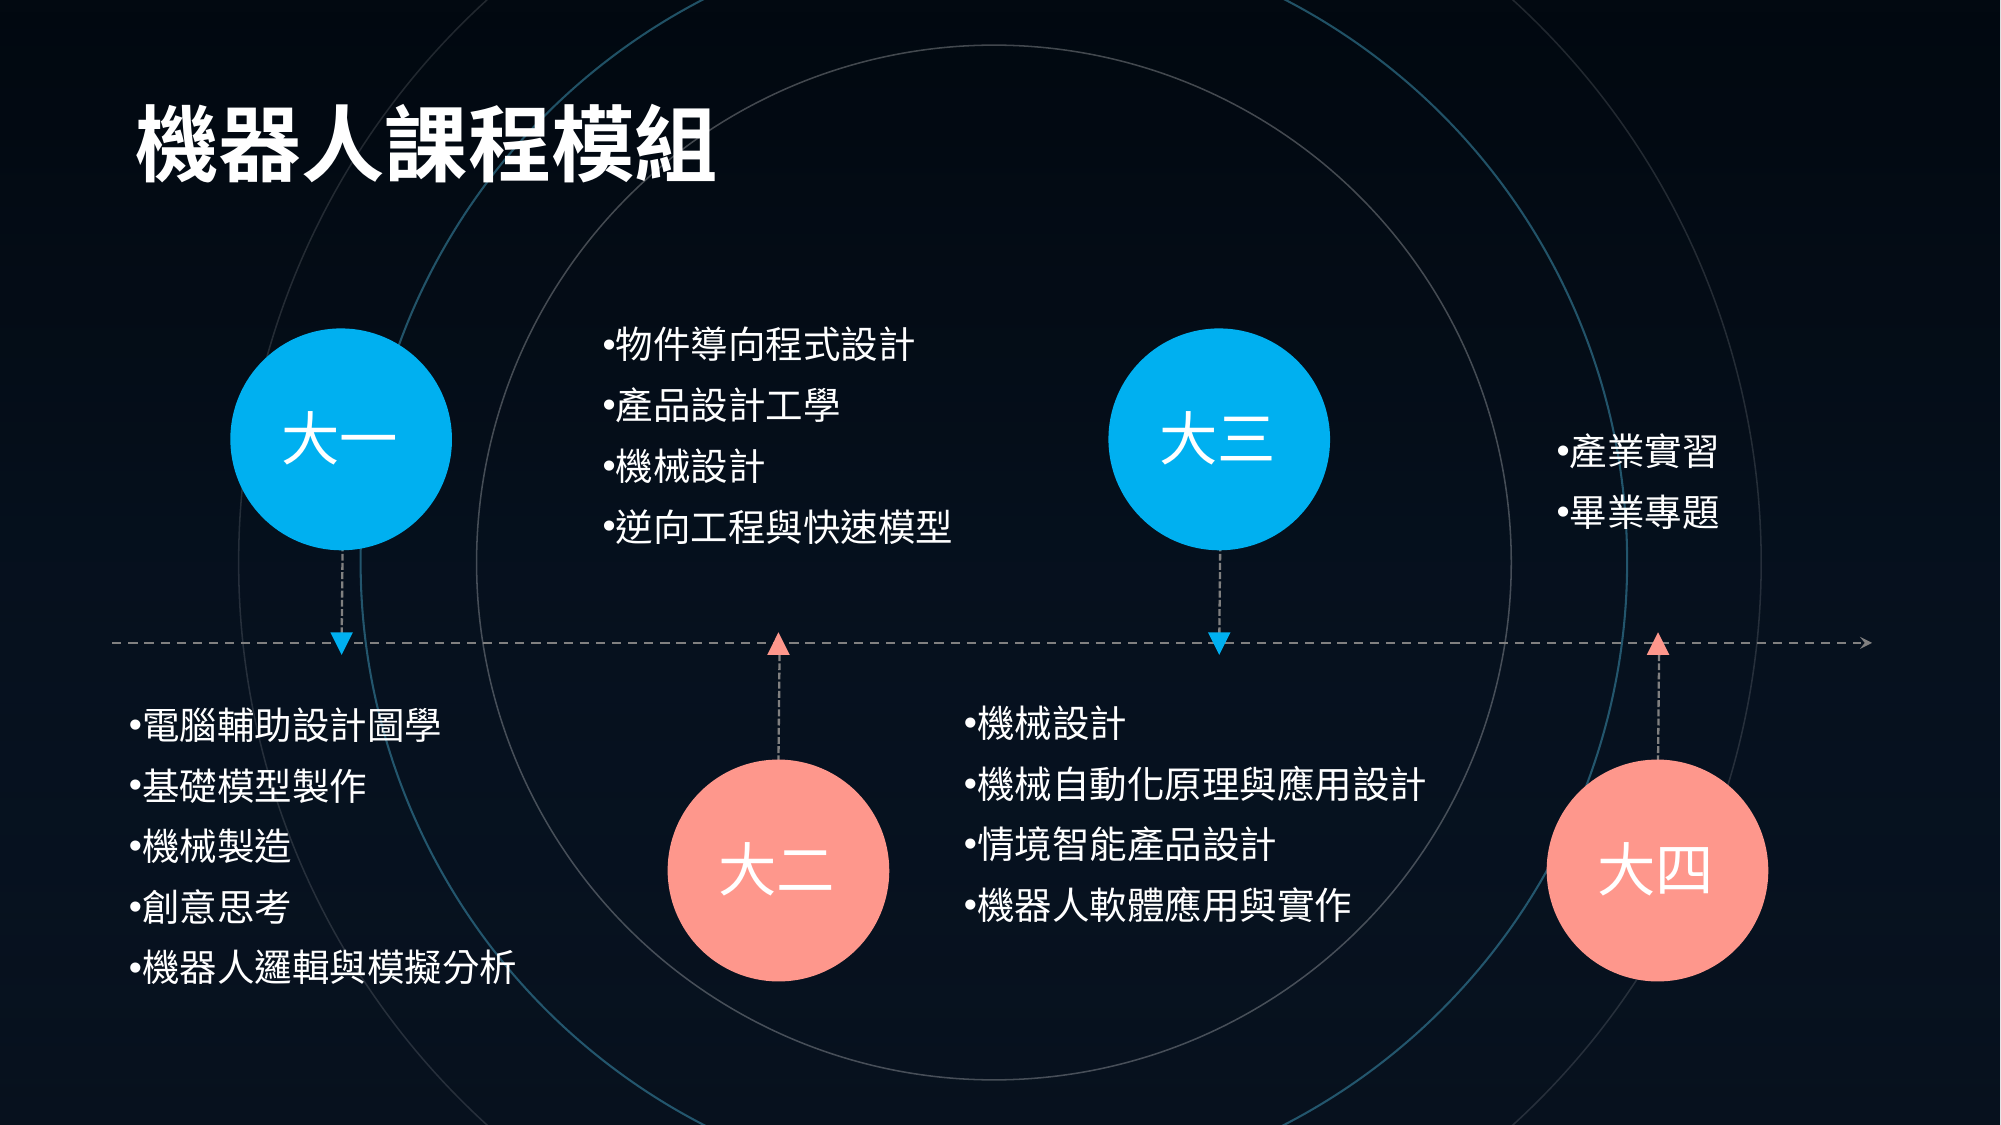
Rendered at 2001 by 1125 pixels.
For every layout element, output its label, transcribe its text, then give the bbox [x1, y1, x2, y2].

text_box [278, 0, 1721, 315]
text_box 機器人課程模組 [120, 85, 733, 200]
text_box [112, 315, 1873, 1125]
